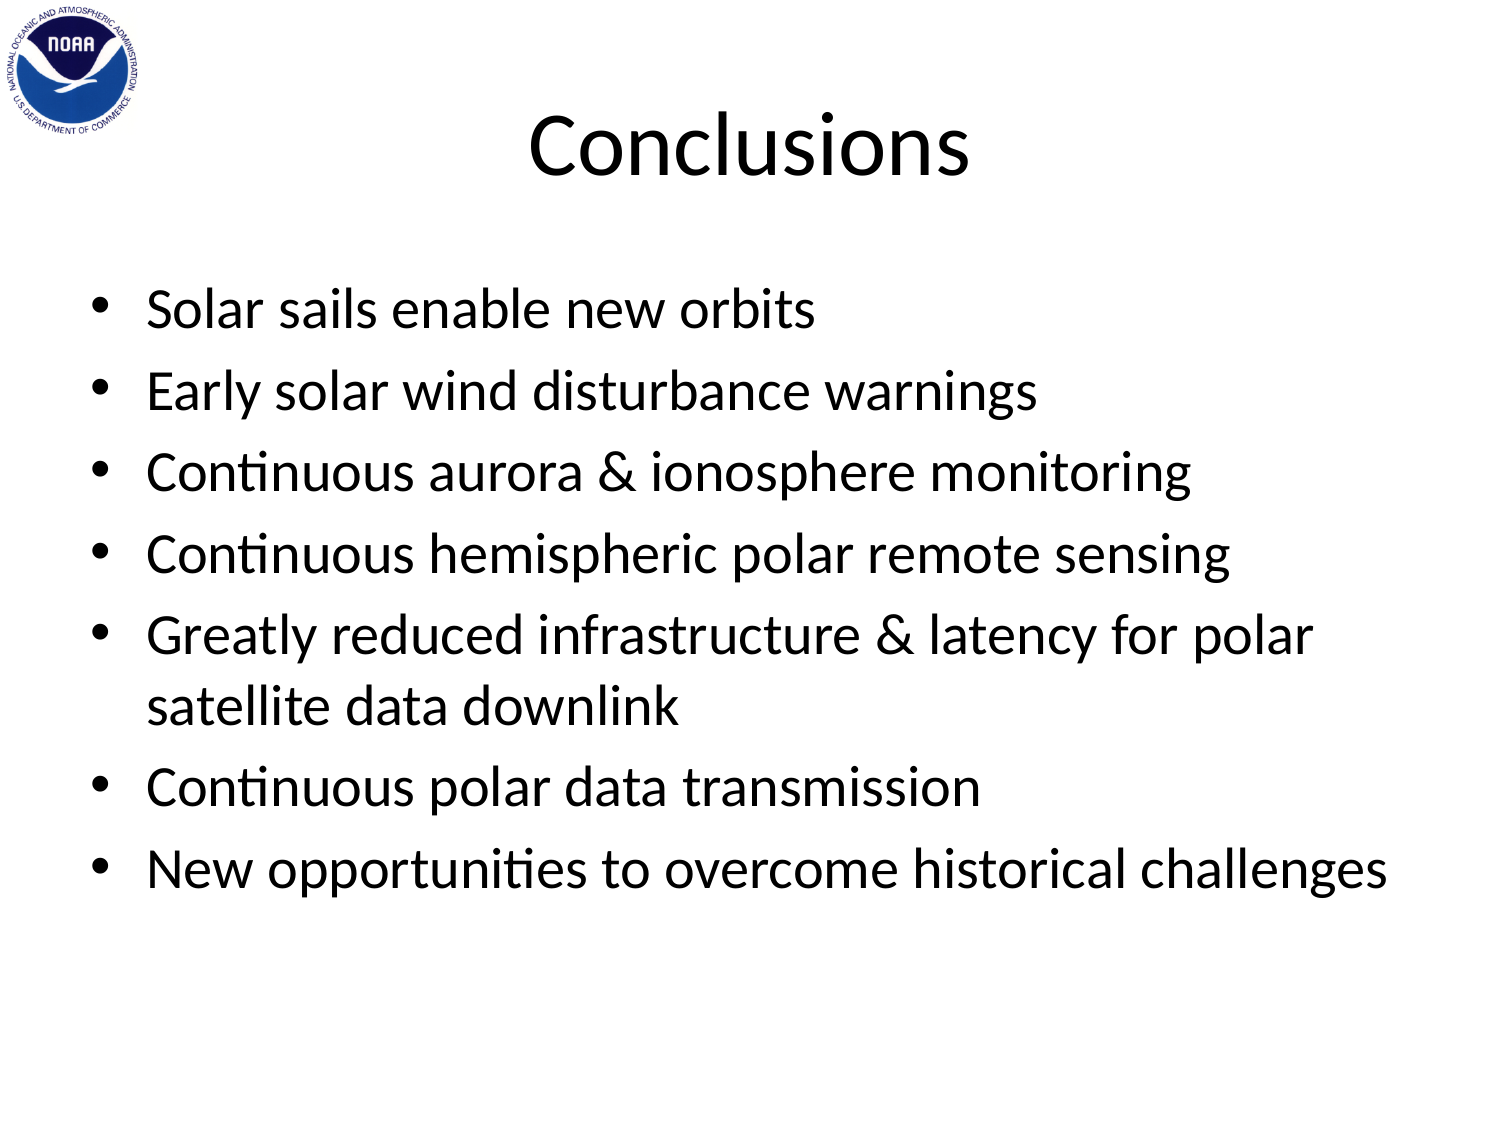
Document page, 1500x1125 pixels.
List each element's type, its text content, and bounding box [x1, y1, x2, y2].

picture [5, 5, 138, 135]
list Solar sails enable new orbits Early solar wind disturbance warnings Continuous aurora & ionosphere monitoring Continuous hemispheric polar remote sensing Greatly reduced infrastructure & latency for polar satellite data downlink Continuous polar data transmission New opportunities to overcome historical challenges [74, 262, 1426, 1006]
title Conclusions [74, 44, 1426, 233]
